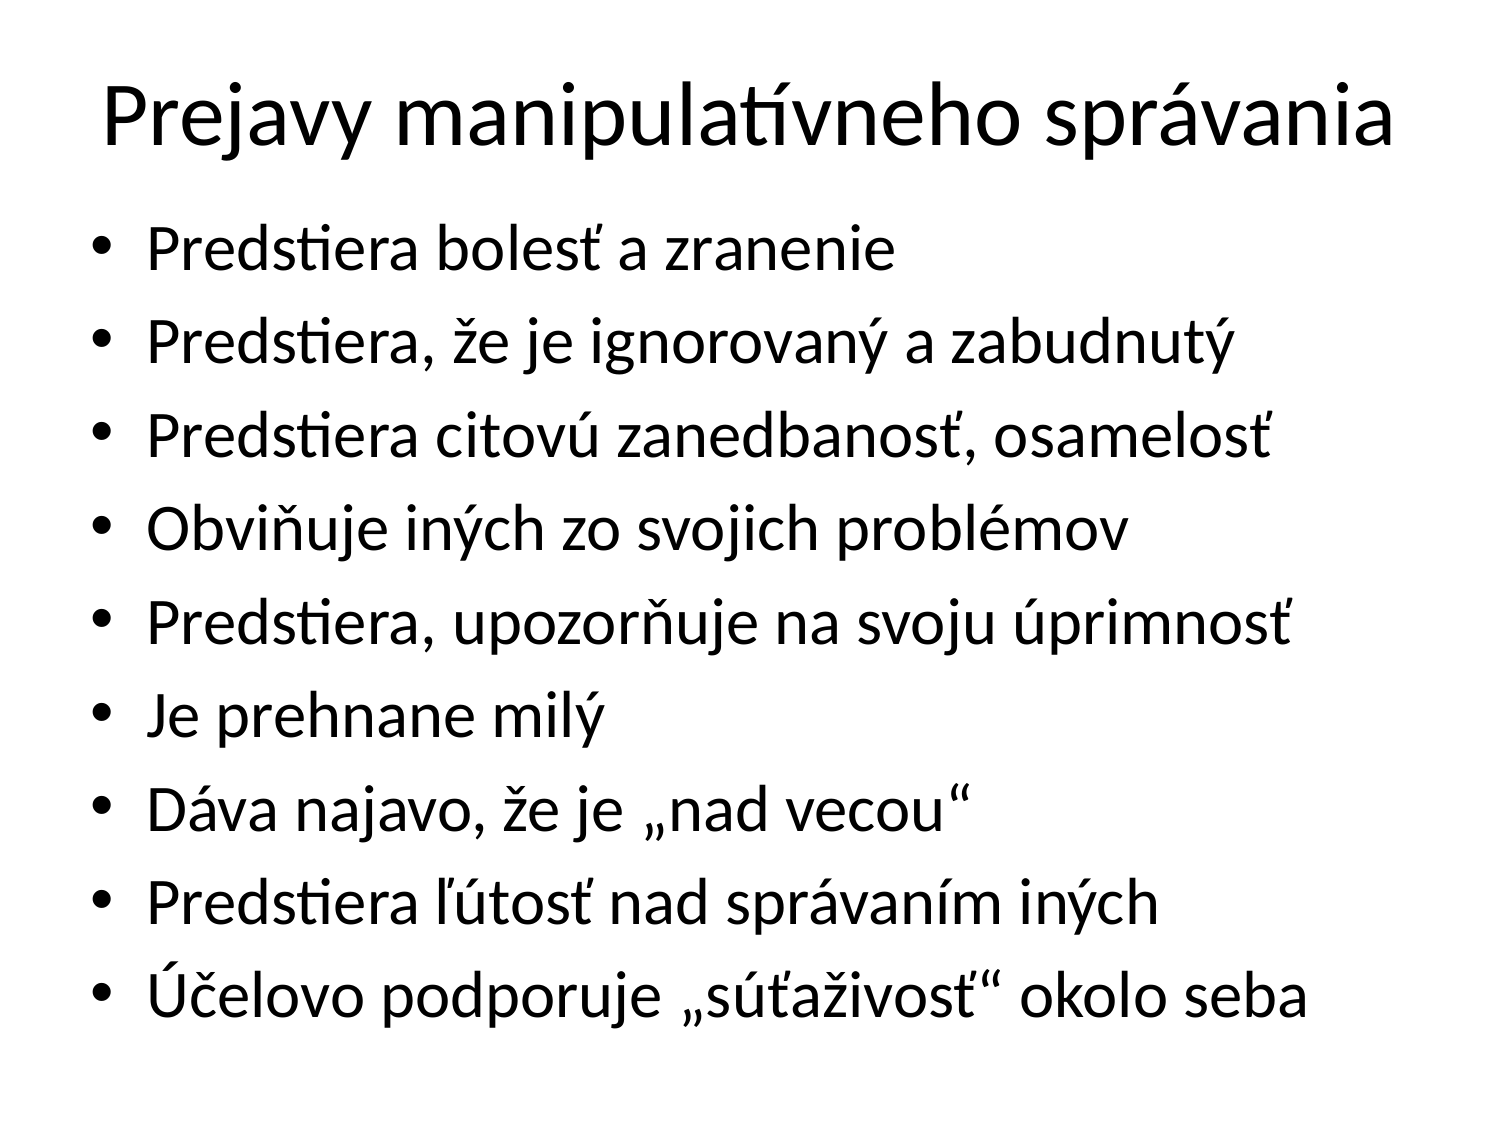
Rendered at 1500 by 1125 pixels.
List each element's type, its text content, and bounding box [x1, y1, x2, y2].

list Predstiera bolesť a zranenie Predstiera, že je ignorovaný a zabudnutý Predstiera citovú zanedbanosť, osamelosť Obviňuje iných zo svojich problémov Predstiera, upozorňuje na svoju úprimnosť Je prehnane milý Dáva najavo, že je „nad vecou“ Predstiera ľútosť nad správaním iných Účelovo podporuje „súťaživosť“ okolo seba [75, 196, 1425, 1059]
title Prejavy manipulatívneho správania [75, 45, 1425, 173]
